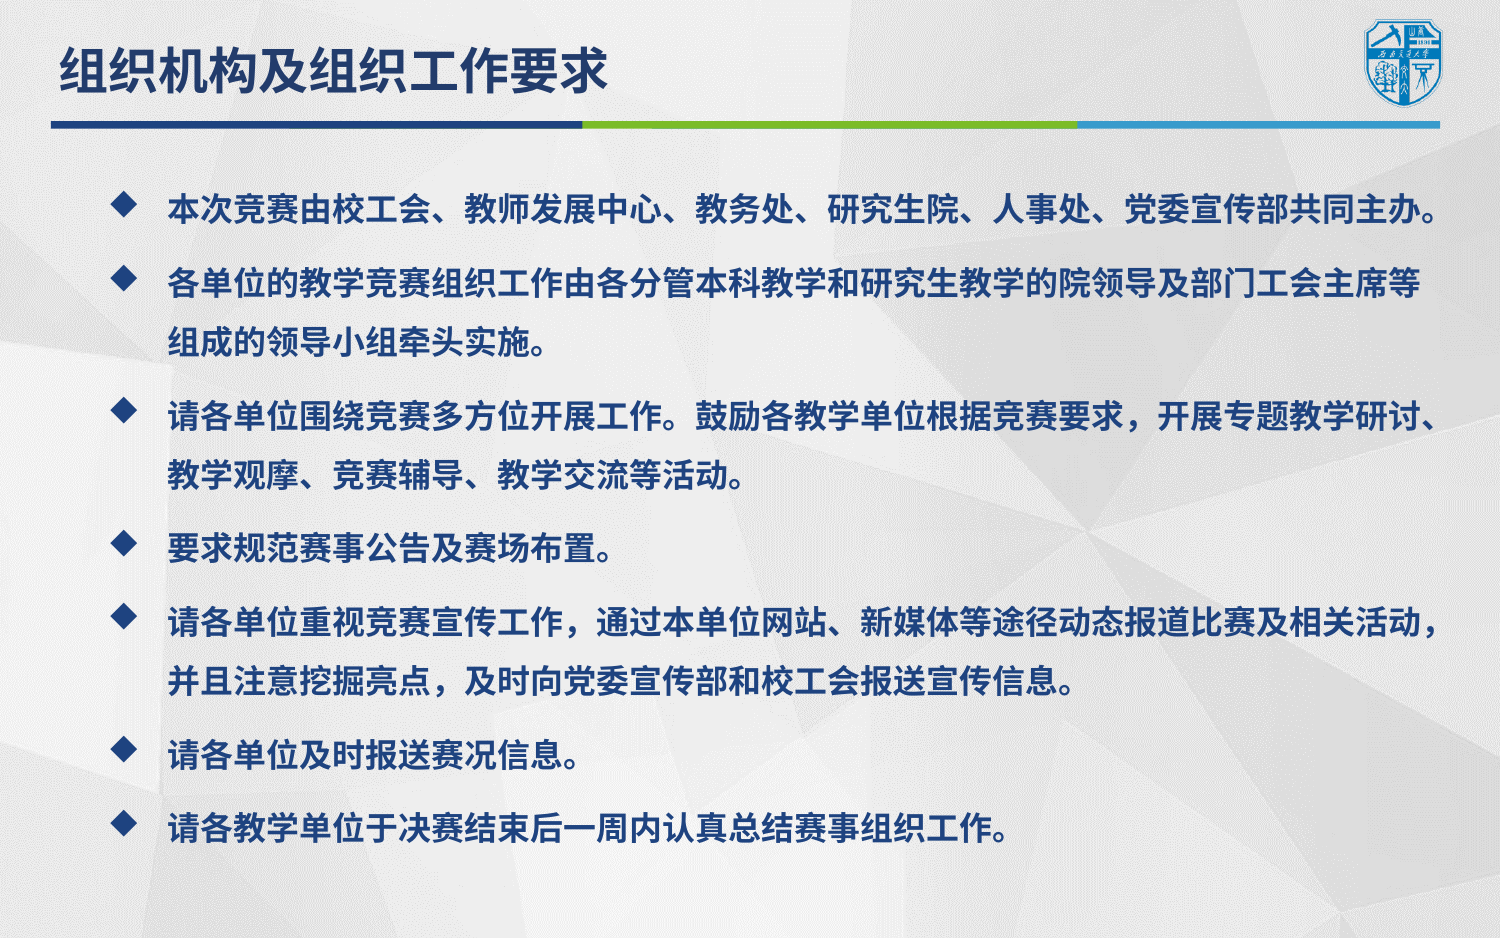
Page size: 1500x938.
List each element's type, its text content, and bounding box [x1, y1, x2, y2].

text_box 本次竞赛由校工会、教师发展中心、教务处、研究生院、人事处、党委宣传部共同主办。 各单位的教学竞赛组织工作由各分管本科教学和研究生教学的院领导及部门工会主席等组成的领导小组牵头实施。 请各单位围绕竞赛多方位开展工作。鼓励各教学单位根据竞赛要求，开展专题教学研讨、教学观摩、竞赛辅导、教学交流等活动。 要求规范赛事公告及赛场布置。 请各单位重视竞赛宣传工作，通过本单位网站、新媒体等途径动态报道比赛及相关活动，并且注意挖掘亮点，及时向党委宣传部和校工会报送宣传信息。 请各单位及时报送赛况信息。 请各教学单位于决赛结束后一周内认真总结赛事组织工作。 [100, 161, 1437, 877]
text_box 组织机构及组织工作要求 [44, 31, 624, 107]
picture [0, 0, 1500, 938]
